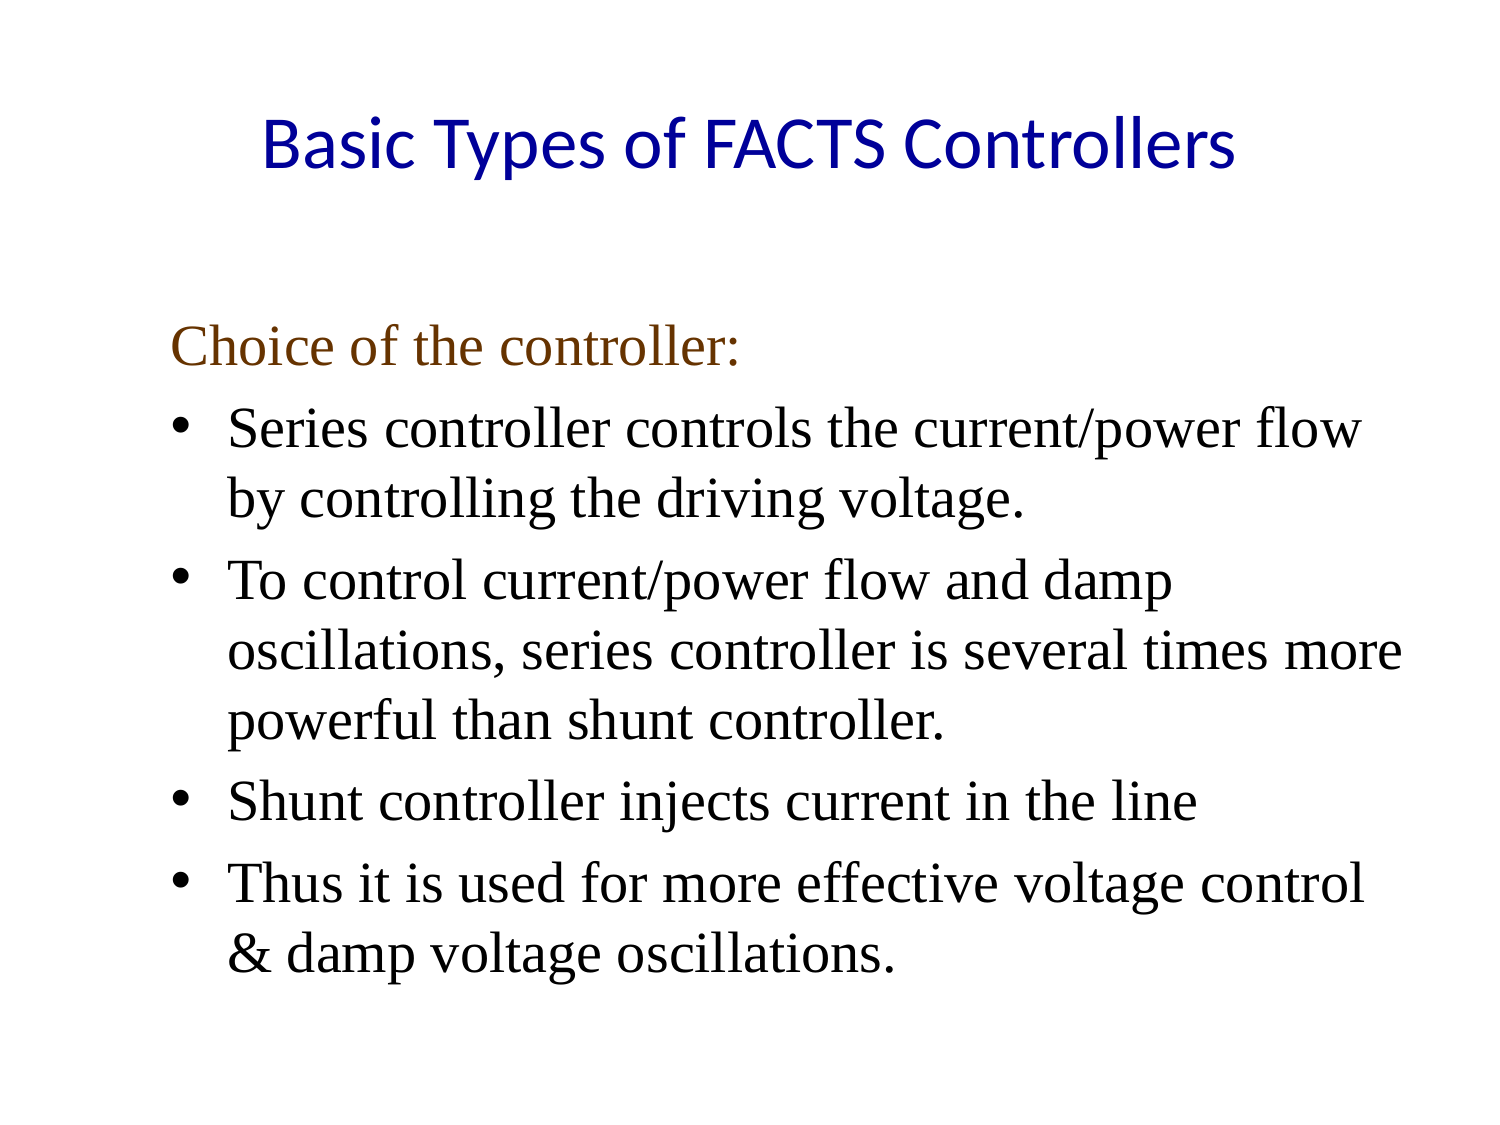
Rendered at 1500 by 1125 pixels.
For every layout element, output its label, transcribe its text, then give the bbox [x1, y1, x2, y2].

title Basic Types of FACTS Controllers [74, 44, 1426, 233]
list Choice of the controller: Series controller controls the current/power flow by controlling the driving voltage. To control current/power flow and damp oscillations, series controller is several times more powerful than shunt controller. Shunt controller injects current in the line Thus it is used for more effective voltage control & damp voltage oscillations. [155, 299, 1426, 1076]
